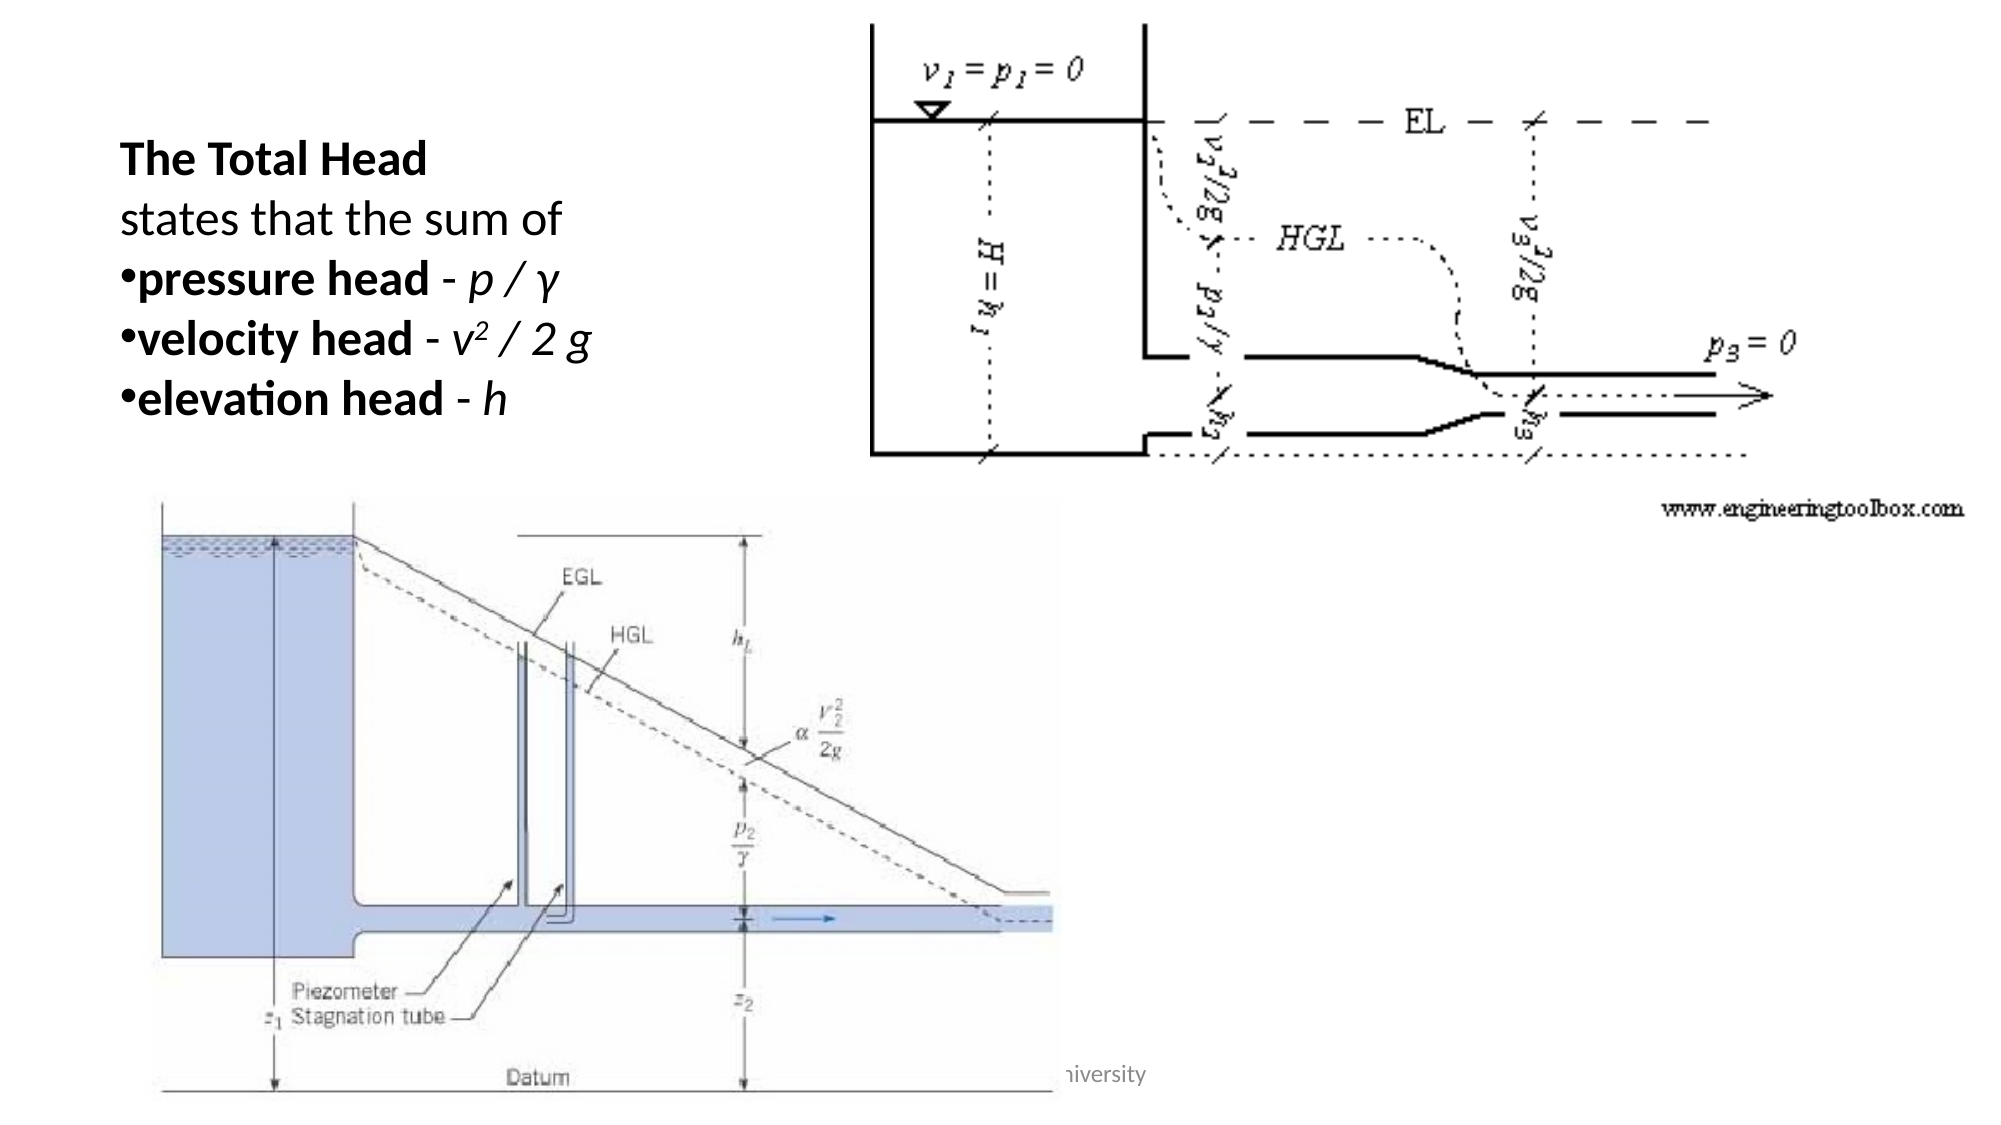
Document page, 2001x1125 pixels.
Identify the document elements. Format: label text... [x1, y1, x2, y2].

footer Afif Hasan - Birzeit University [1066, 1042, 1338, 1103]
picture [135, 22, 2000, 1103]
text_box The Total Head states that the sum of pressure head - p / γ velocity head - v2 / 2 g elevation head - h [105, 117, 663, 433]
